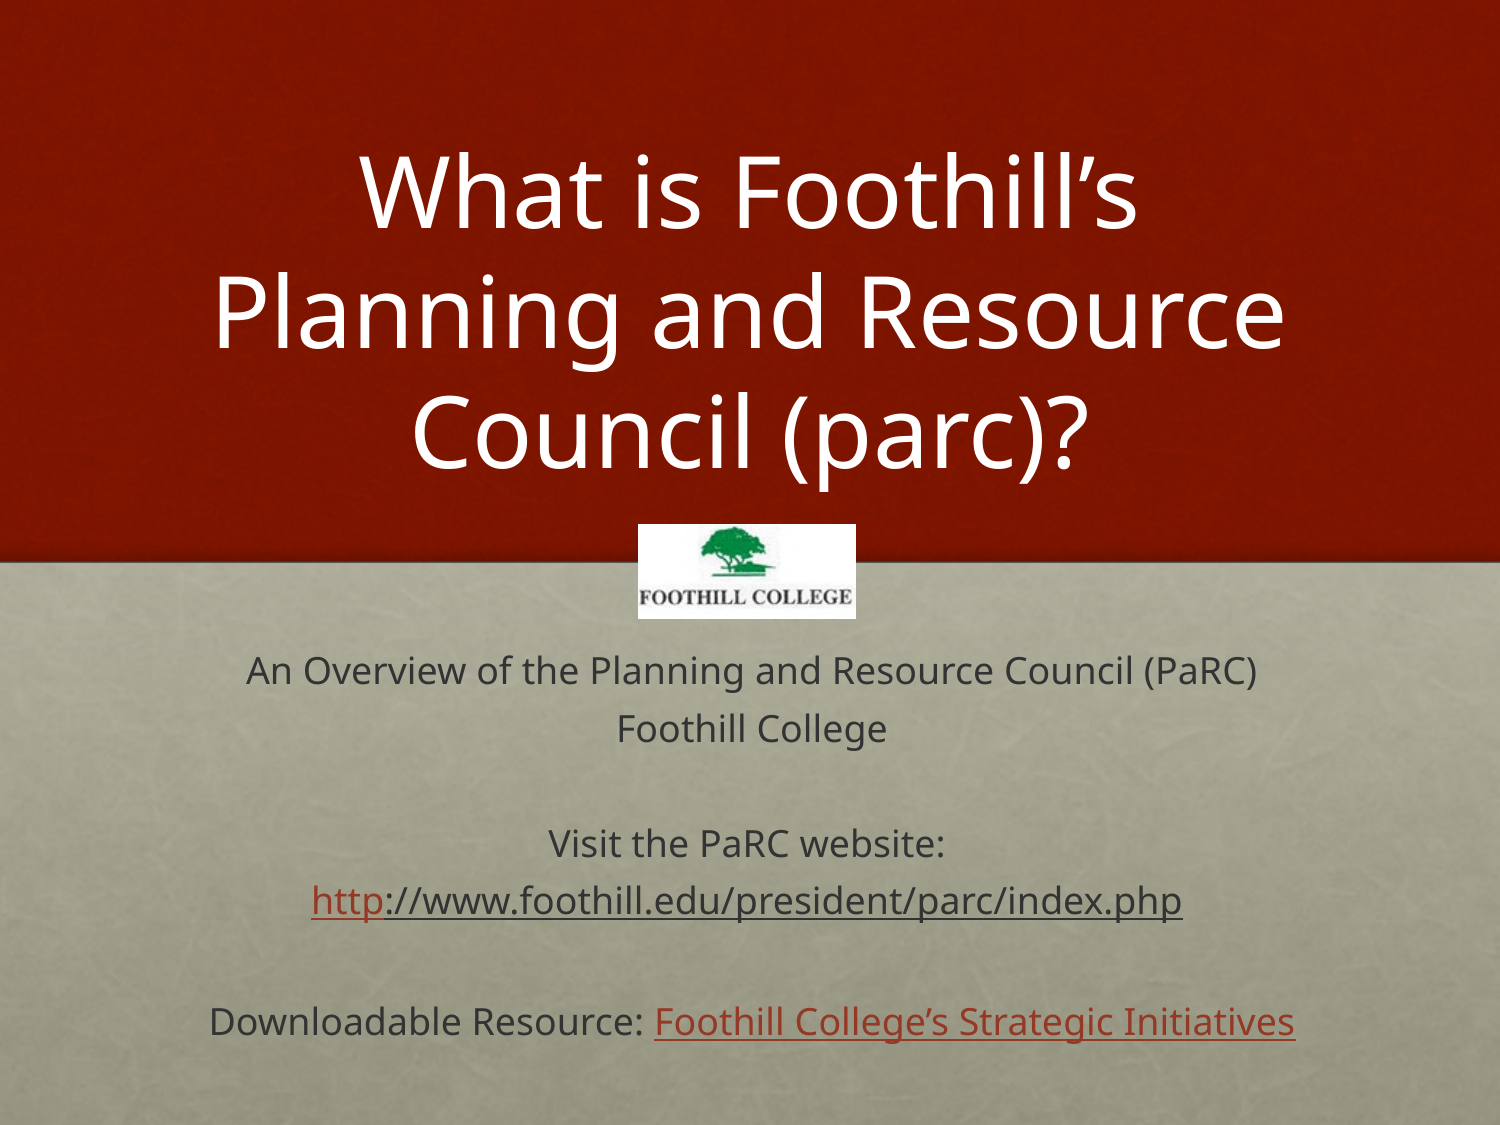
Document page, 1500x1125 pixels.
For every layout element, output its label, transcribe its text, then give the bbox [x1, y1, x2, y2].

subtitle An Overview of the Planning and Resource Council (PaRC) Foothill College Visit the PaRC website: http://www.foothill.edu/president/parc/index.php Downloadable Resource: Foothill College’s Strategic Initiatives [76, 639, 1428, 1093]
picture [0, 523, 1500, 1125]
title What is Foothill’s Planning and Resource Council (parc)? [127, 254, 1372, 497]
